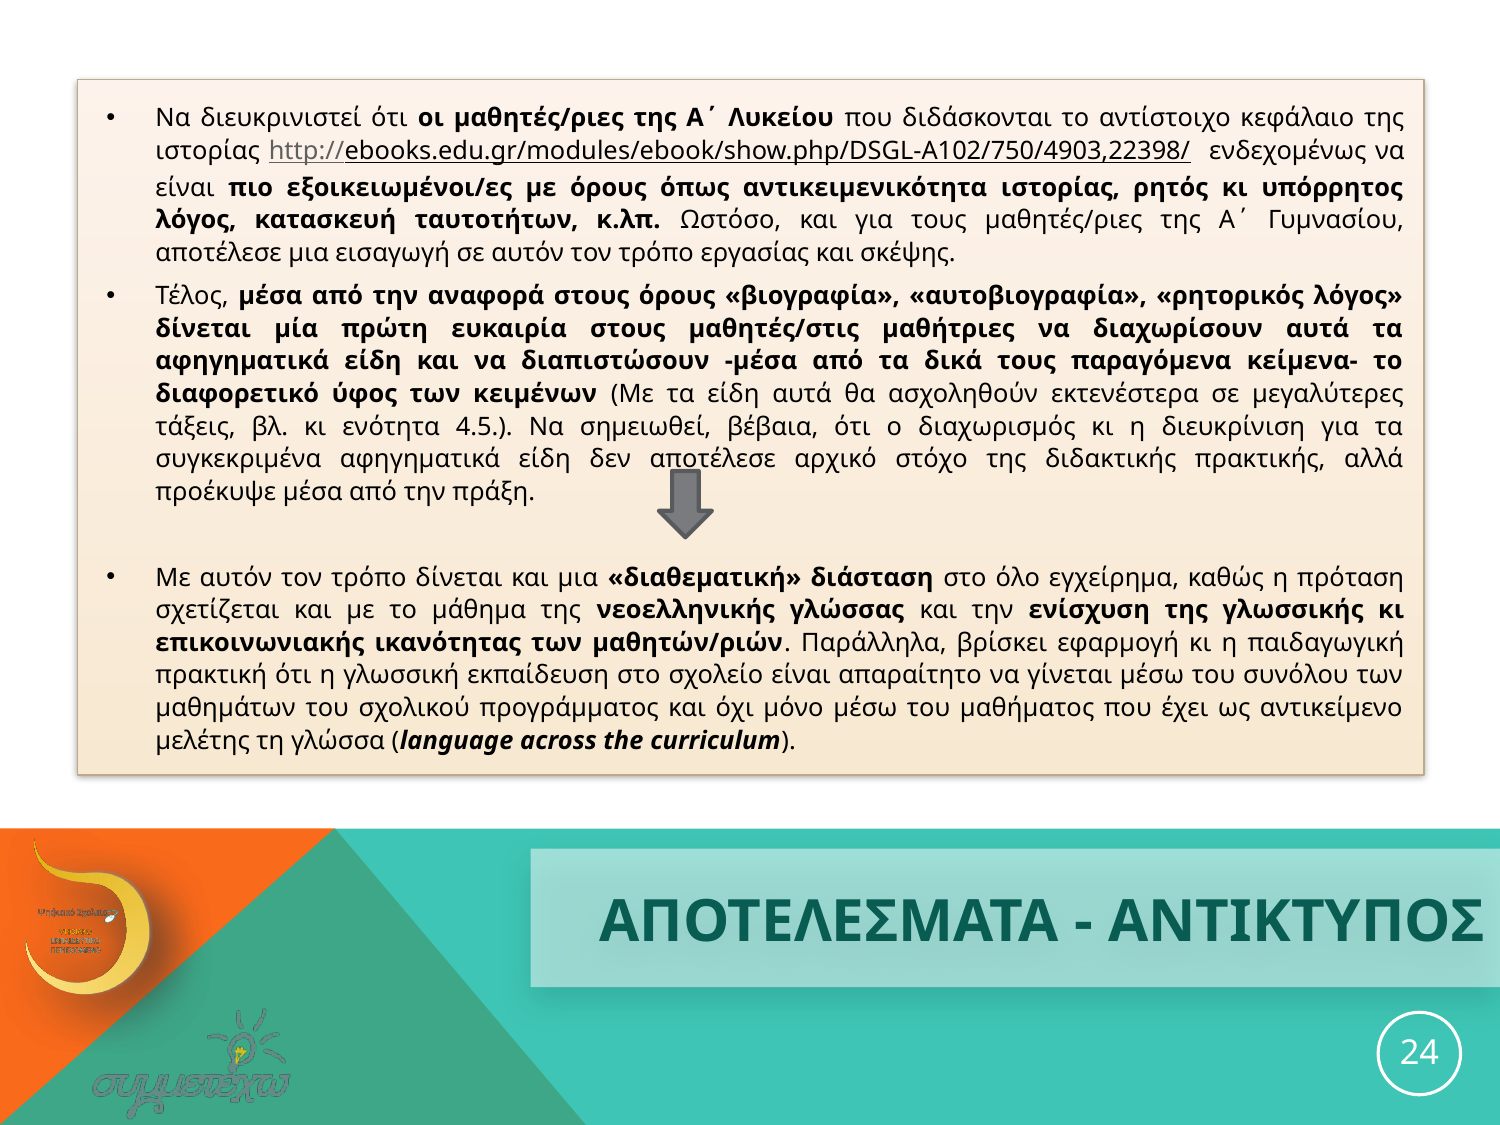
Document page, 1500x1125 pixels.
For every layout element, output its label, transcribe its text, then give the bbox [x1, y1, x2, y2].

list Να διευκρινιστεί ότι οι μαθητές/ριες της Α΄ Λυκείου που διδάσκονται το αντίστοιχο κεφάλαιο της ιστορίας http://ebooks.edu.gr/modules/ebook/show.php/DSGL-A102/750/4903,22398/ ενδεχομένως να είναι πιο εξοικειωμένοι/ες με όρους όπως αντικειμενικότητα ιστορίας, ρητός κι υπόρρητος λόγος, κατασκευή ταυτοτήτων, κ.λπ. Ωστόσο, και για τους μαθητές/ριες της Α΄ Γυμνασίου, αποτέλεσε μια εισαγωγή σε αυτόν τον τρόπο εργασίας και σκέψης. Τέλος, μέσα από την αναφορά στους όρους «βιογραφία», «αυτοβιογραφία», «ρητορικός λόγος» δίνεται μία πρώτη ευκαιρία στους μαθητές/στις μαθήτριες να διαχωρίσουν αυτά τα αφηγηματικά είδη και να διαπιστώσουν -μέσα από τα δικά τους παραγόμενα κείμενα- το διαφορετικό ύφος των κειμένων (Με τα είδη αυτά θα ασχοληθούν εκτενέστερα σε μεγαλύτερες τάξεις, βλ. κι ενότητα 4.5.). Να σημειωθεί, βέβαια, ότι ο διαχωρισμός κι η διευκρίνιση για τα συγκεκριμένα αφηγηματικά είδη δεν αποτέλεσε αρχικό στόχο της διδακτικής πρακτικής, αλλά προέκυψε μέσα από την πράξη. Με αυτόν τον τρόπο δίνεται και μια «διαθεματική» διάσταση στο όλο εγχείρημα, καθώς η πρόταση σχετίζεται και με το μάθημα της νεοελληνικής γλώσσας και την ενίσχυση της γλωσσικής κι επικοινωνιακής ικανότητας των μαθητών/ριών. Παράλληλα, βρίσκει εφαρμογή κι η παιδαγωγική πρακτική ότι η γλωσσική εκπαίδευση στο σχολείο είναι απαραίτητο να γίνεται μέσω του συνόλου των μαθημάτων του σχολικού προγράμματος και όχι μόνο μέσω του μαθήματος που έχει ως αντικείμενο μελέτης τη γλώσσα (language across the curriculum). [91, 91, 1421, 764]
slide_number 24 [1376, 1010, 1463, 1097]
picture [79, 1007, 305, 1121]
text_box [656, 468, 714, 540]
title ΑΠΟΤΕΛΕΣΜΑΤΑ - ΑΝΤΙΚΤΥΠΟΣ [530, 848, 1500, 988]
picture [18, 831, 155, 1006]
